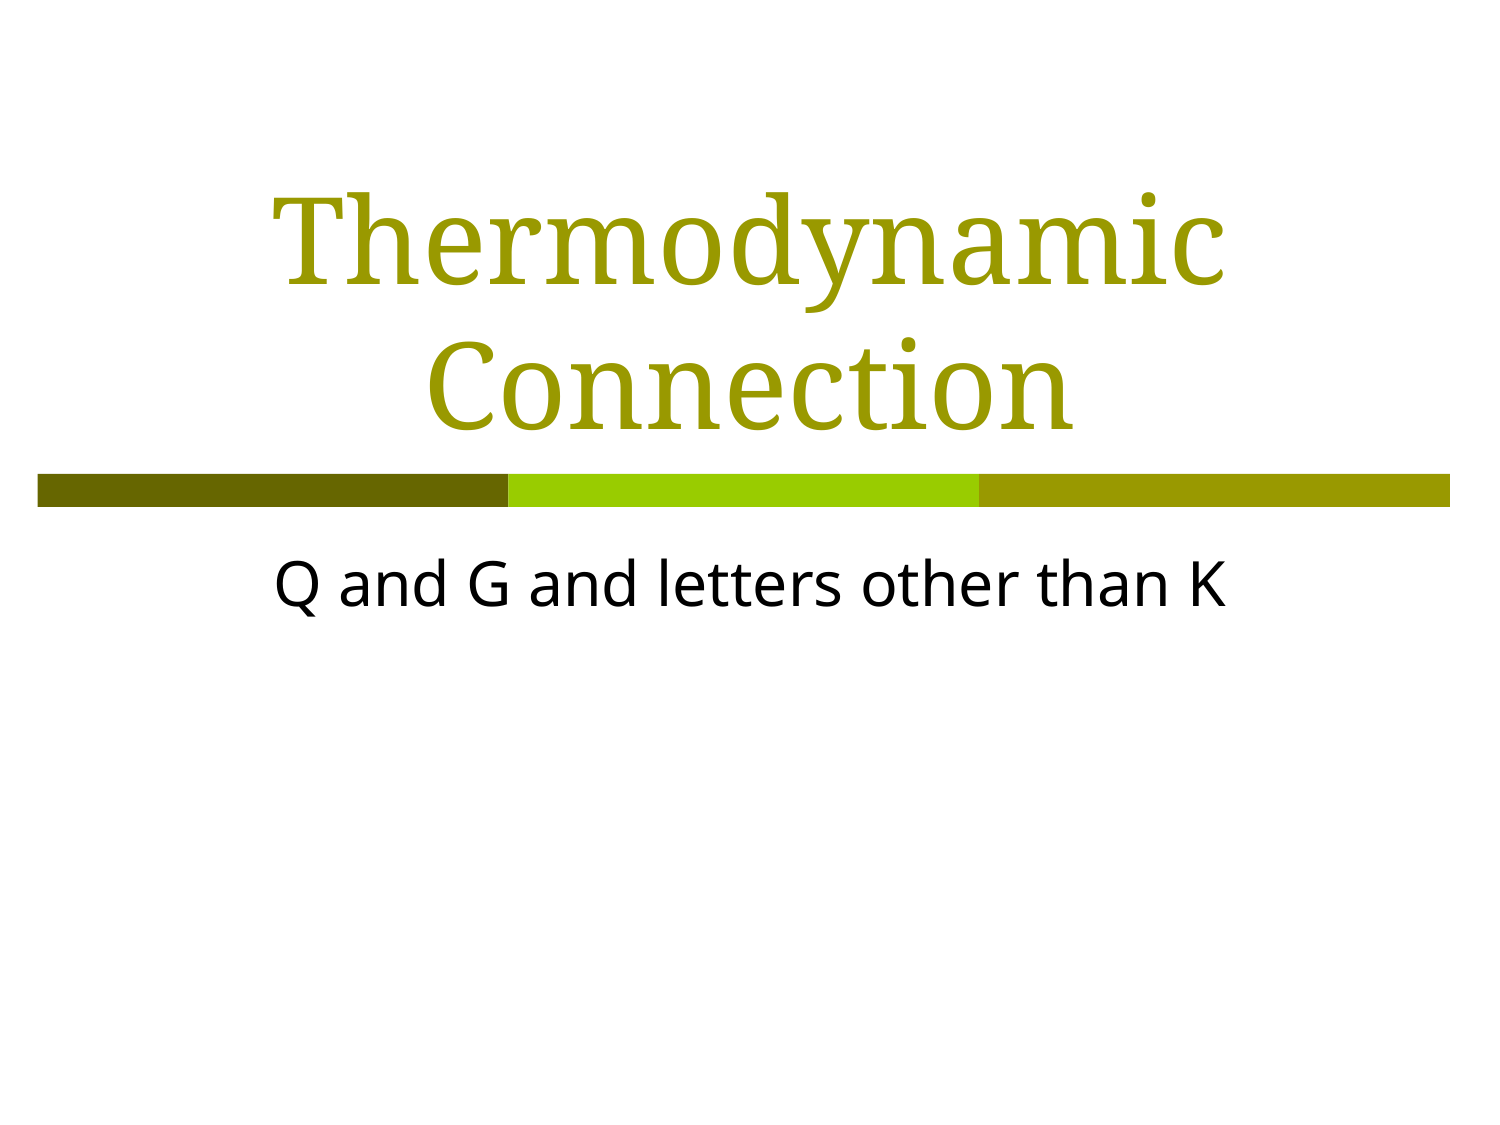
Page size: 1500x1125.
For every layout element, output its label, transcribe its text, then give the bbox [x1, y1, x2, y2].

title Thermodynamic Connection [112, 112, 1388, 462]
subtitle Q and G and letters other than K [225, 536, 1275, 899]
